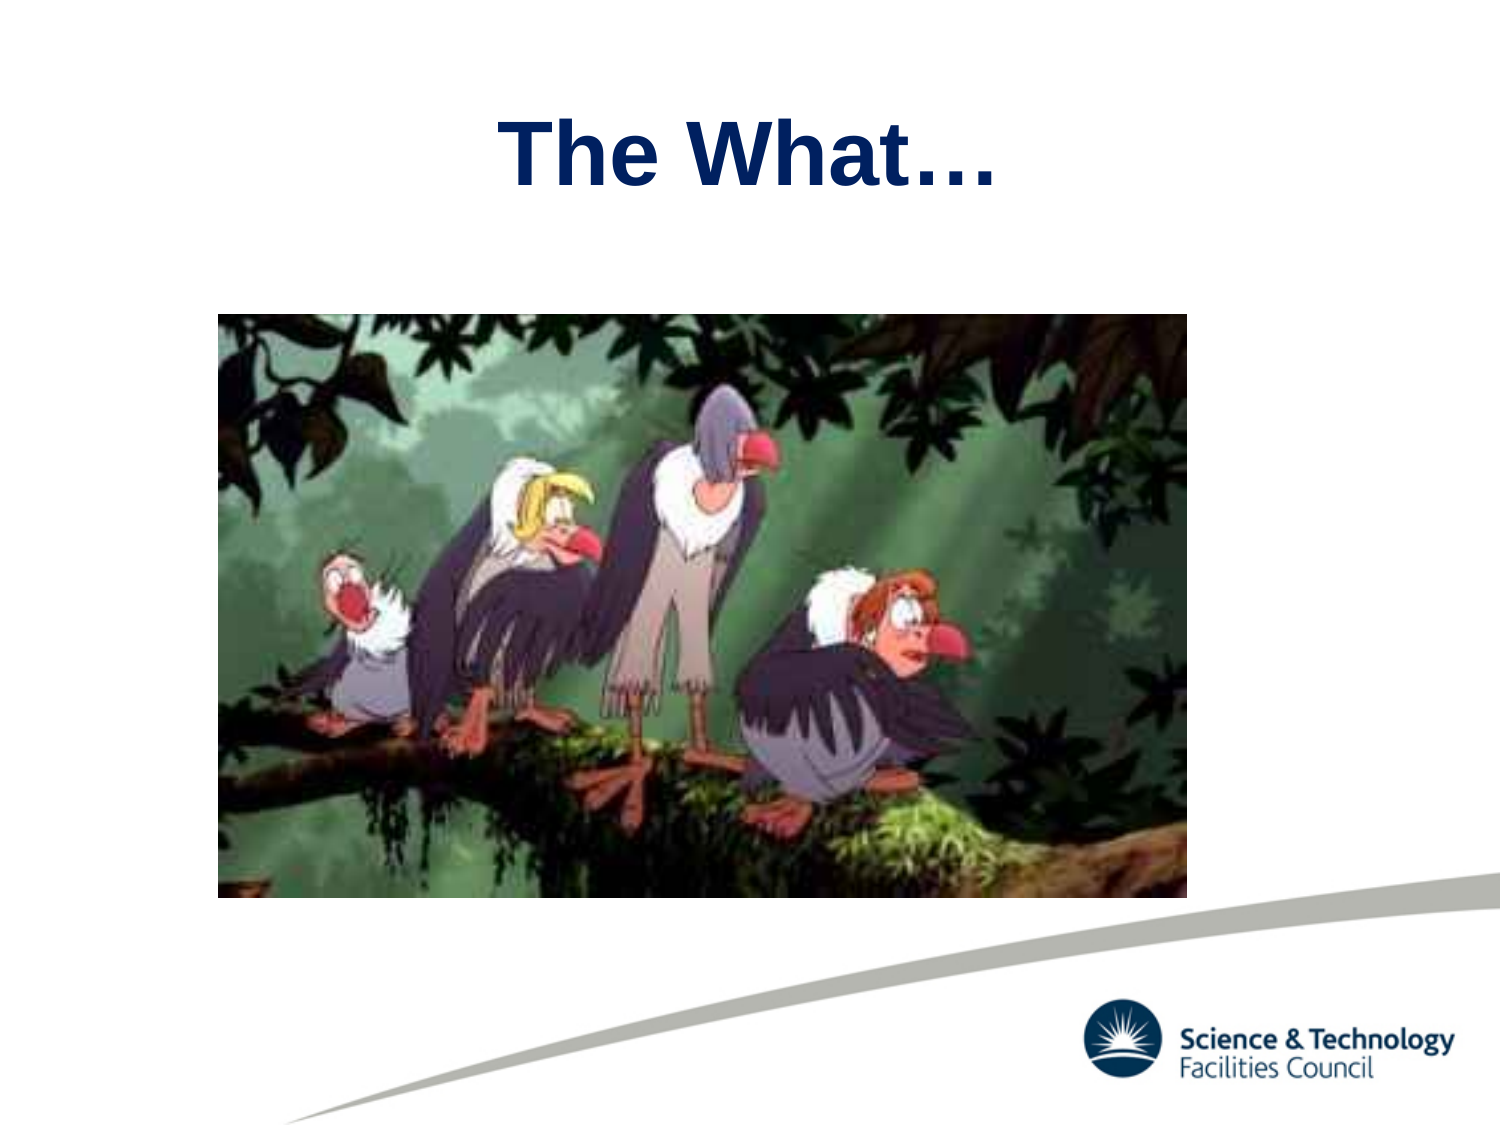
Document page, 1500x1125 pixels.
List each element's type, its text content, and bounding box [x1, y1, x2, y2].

picture [0, 314, 1500, 1125]
title The What… [0, 54, 1500, 243]
